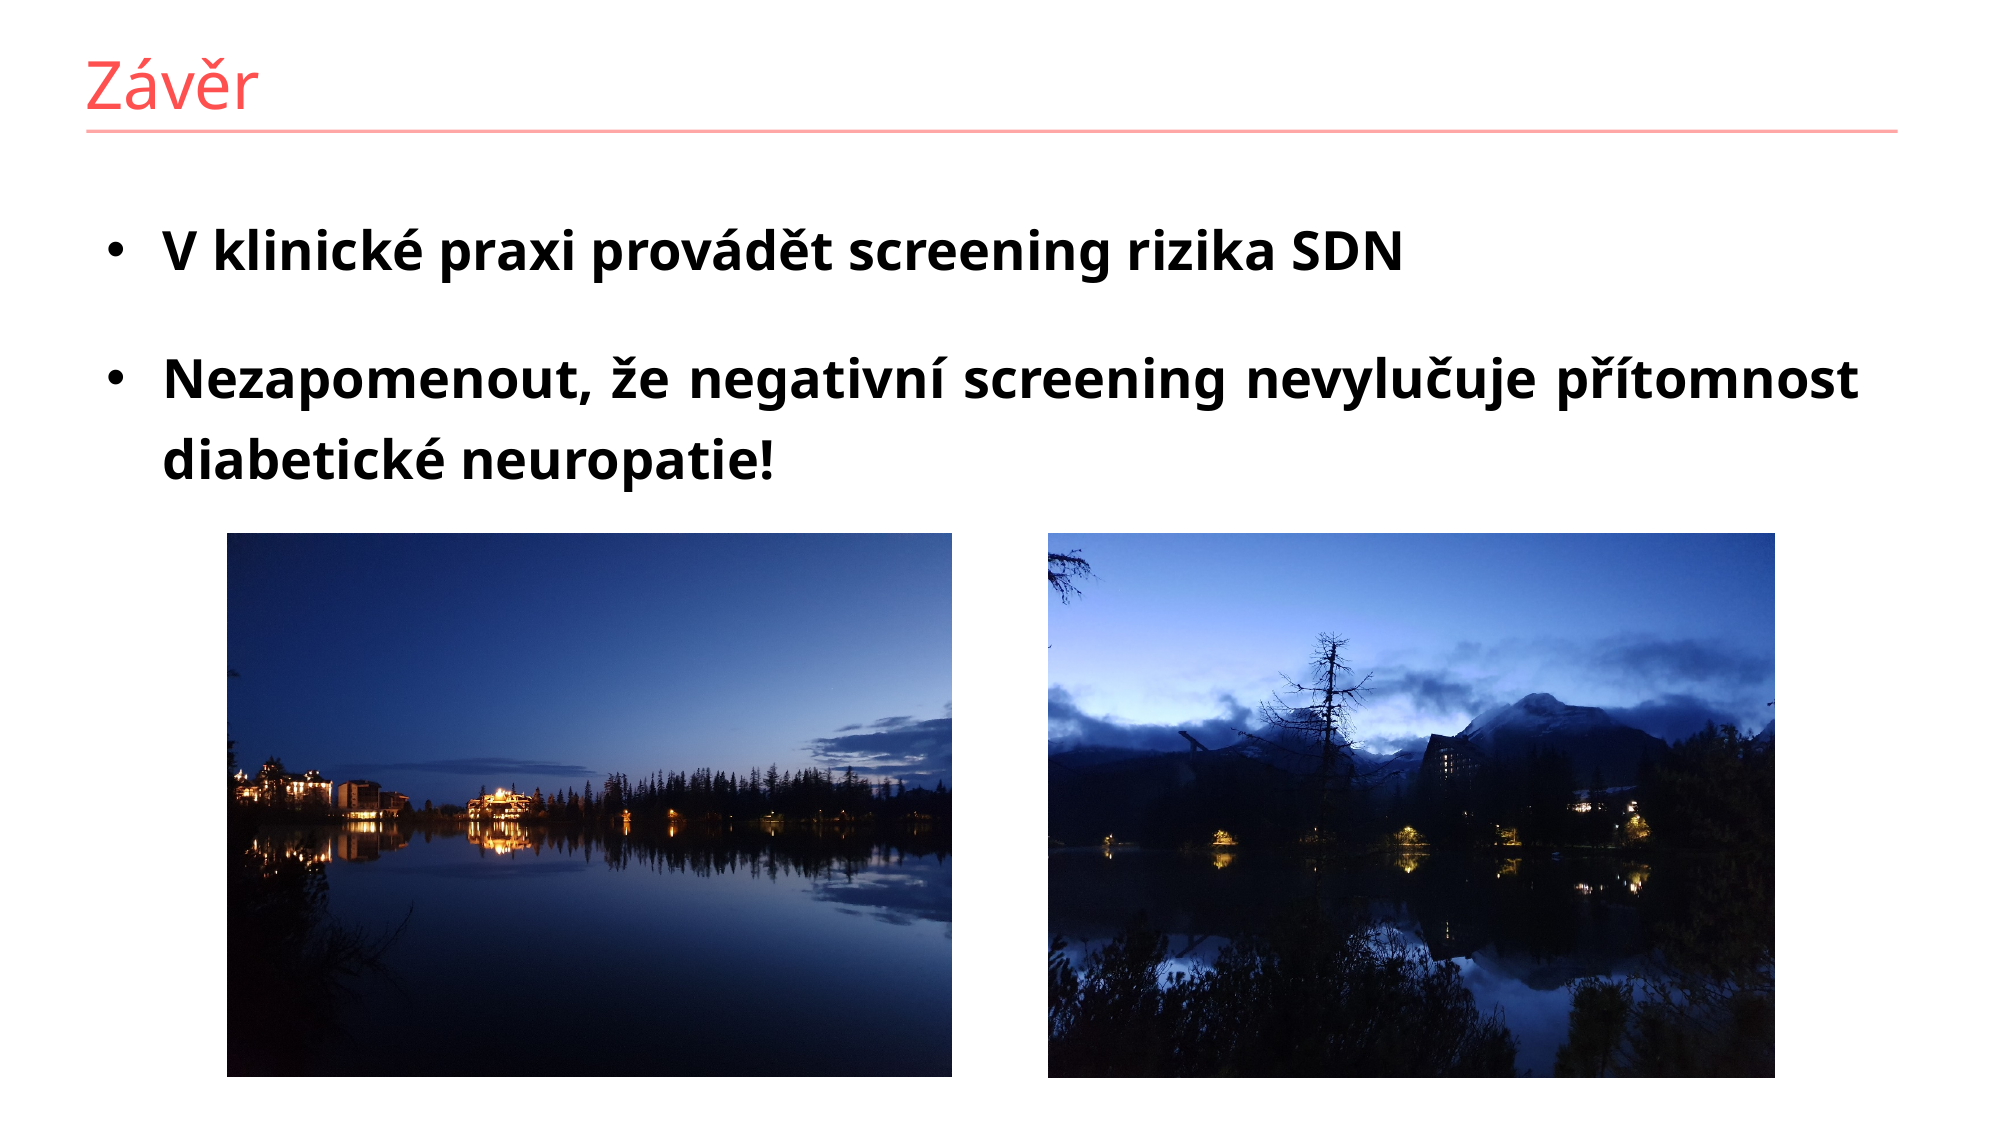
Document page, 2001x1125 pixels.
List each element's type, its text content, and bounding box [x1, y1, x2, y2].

picture [227, 533, 952, 1077]
text_box V klinické praxi provádět screening rizika SDN Nezapomenout, že negativní screening nevylučuje přítomnost diabetické neuropatie! [86, 190, 1882, 501]
text_box Závěr [70, 35, 1914, 131]
picture [1048, 533, 1775, 1078]
